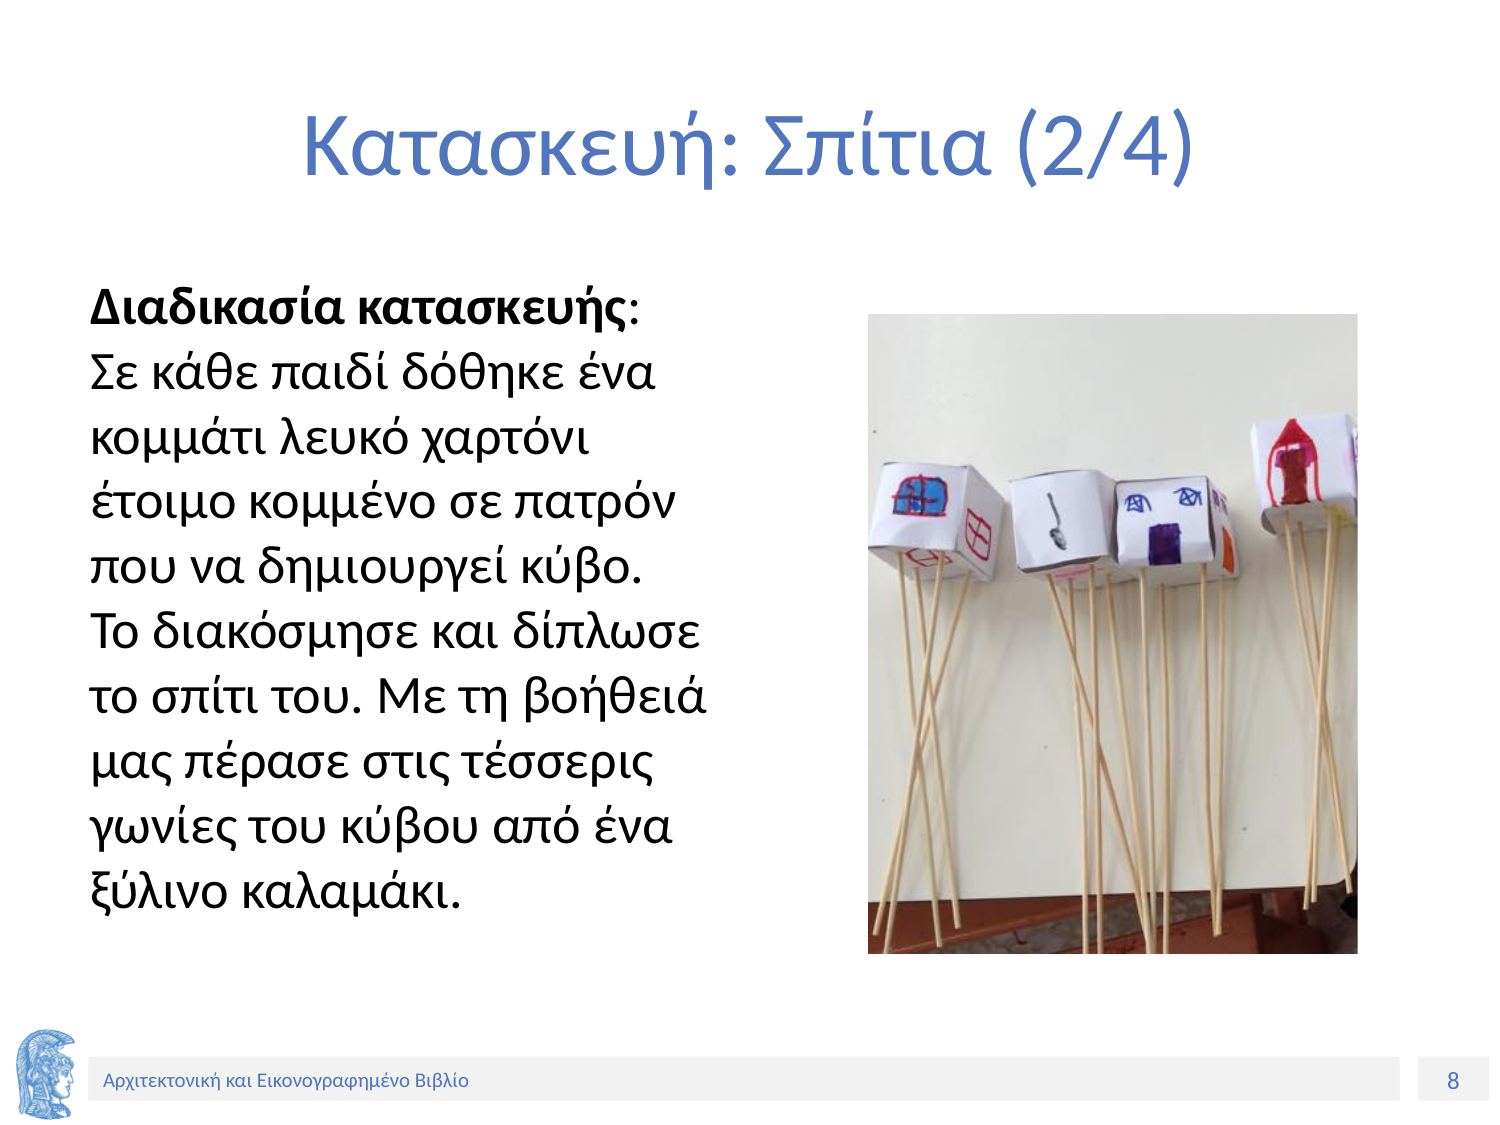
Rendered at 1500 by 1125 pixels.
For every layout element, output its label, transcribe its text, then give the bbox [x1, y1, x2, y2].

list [867, 314, 1358, 954]
list Διαδικασία κατασκευής: Σε κάθε παιδί δόθηκε ένα κομμάτι λευκό χαρτόνι έτοιμο κομμένο σε πατρόν που να δημιουργεί κύβο. Το διακόσμησε και δίπλωσε το σπίτι του. Με τη βοήθειά μας πέρασε στις τέσσερις γωνίες του κύβου από ένα ξύλινο καλαμάκι. [75, 262, 738, 1005]
picture [9, 1026, 81, 1120]
title Κατασκευή: Σπίτια (2/4) [75, 45, 1425, 233]
